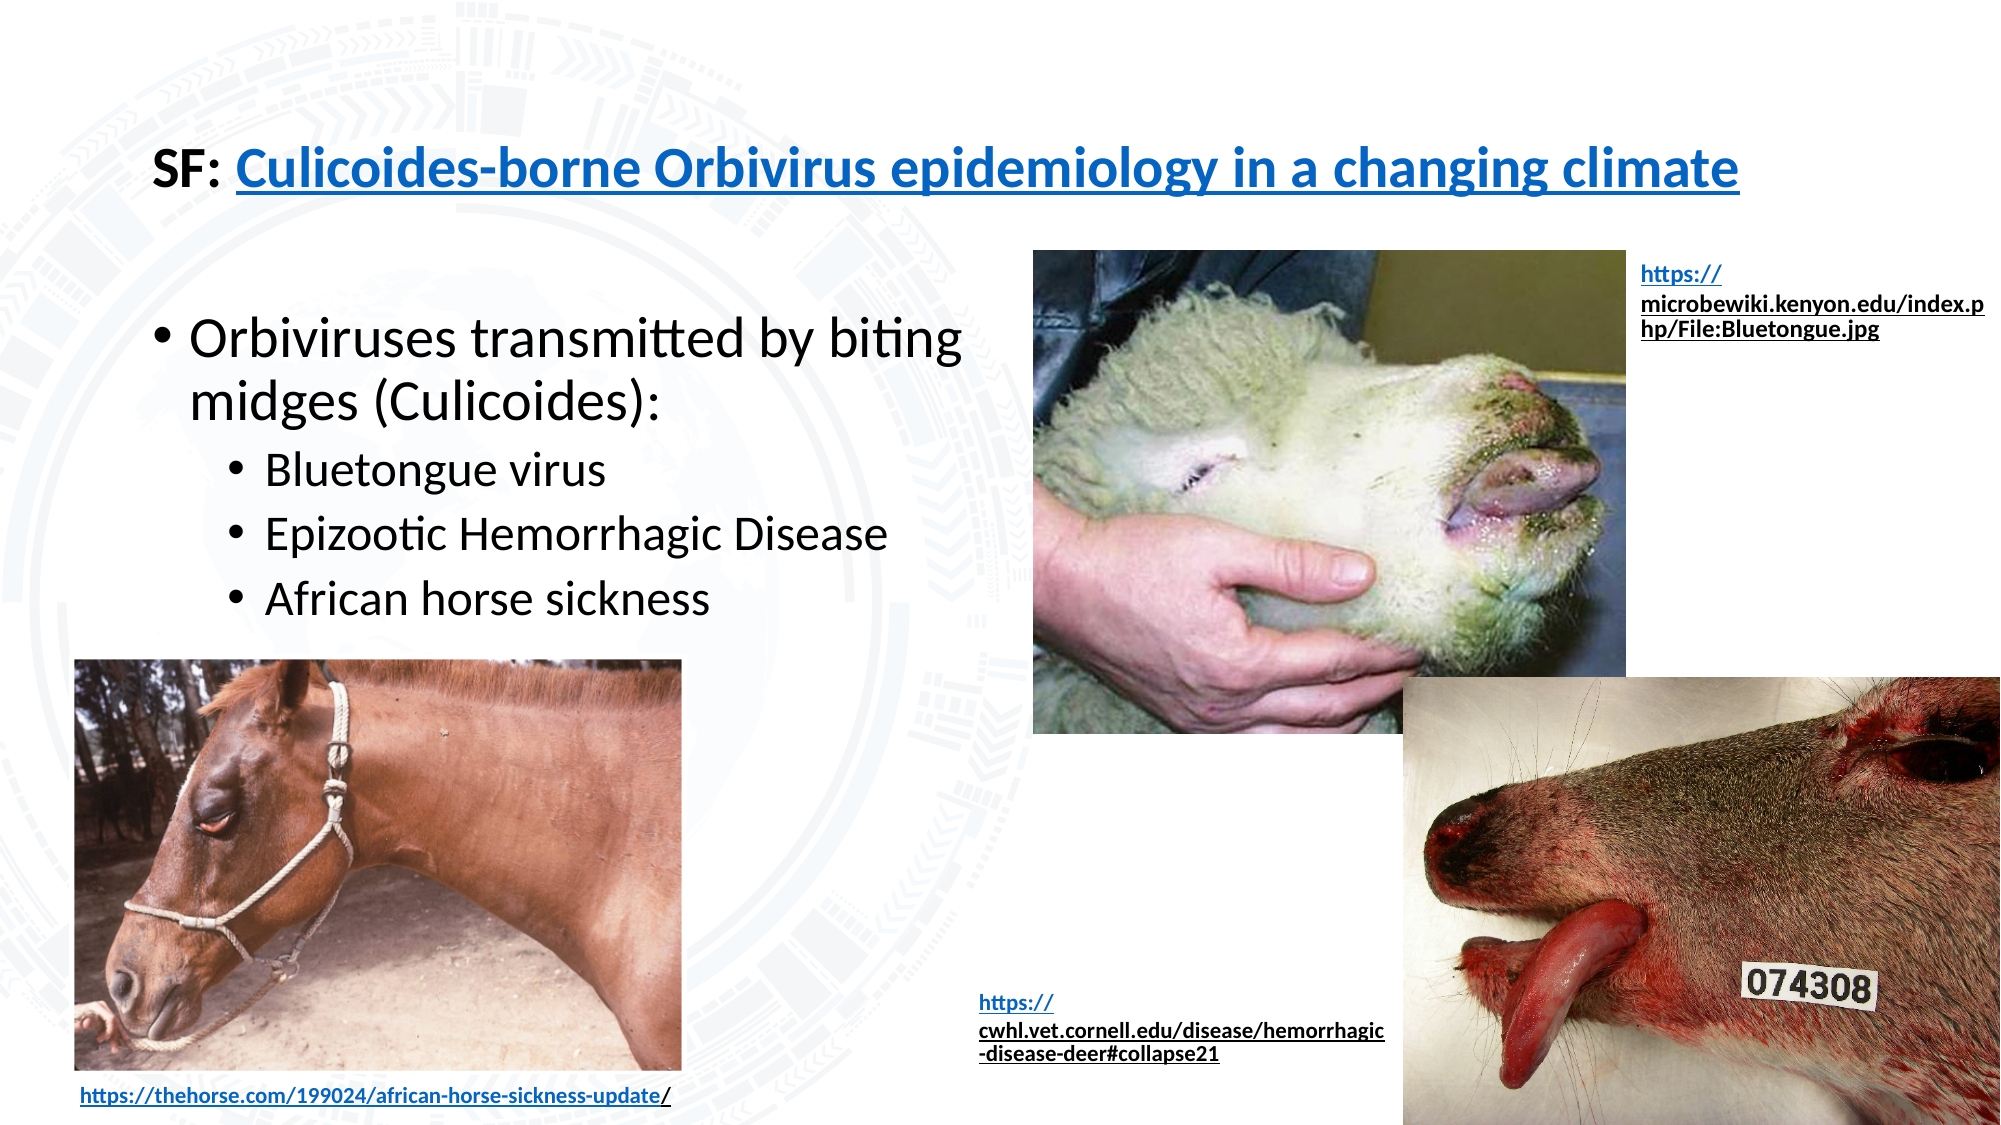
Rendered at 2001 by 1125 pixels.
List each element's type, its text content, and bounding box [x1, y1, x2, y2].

text_box https://microbewiki.kenyon.edu/index.php/File:Bluetongue.jpg [1626, 250, 2000, 356]
text_box https://cwhl.vet.cornell.edu/disease/hemorrhagic-disease-deer#collapse21 [964, 980, 1403, 1078]
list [1033, 250, 1626, 734]
text_box https://thehorse.com/199024/african-horse-sickness-update/ [65, 1073, 692, 1116]
title SF: Culicoides-borne Orbivirus epidemiology in a changing climate [137, 59, 1863, 278]
list Orbiviruses transmitted by biting midges (Culicoides): Bluetongue virus Epizootic Hemorrhagic Disease African horse sickness [137, 299, 988, 1014]
picture [0, 0, 2001, 1125]
